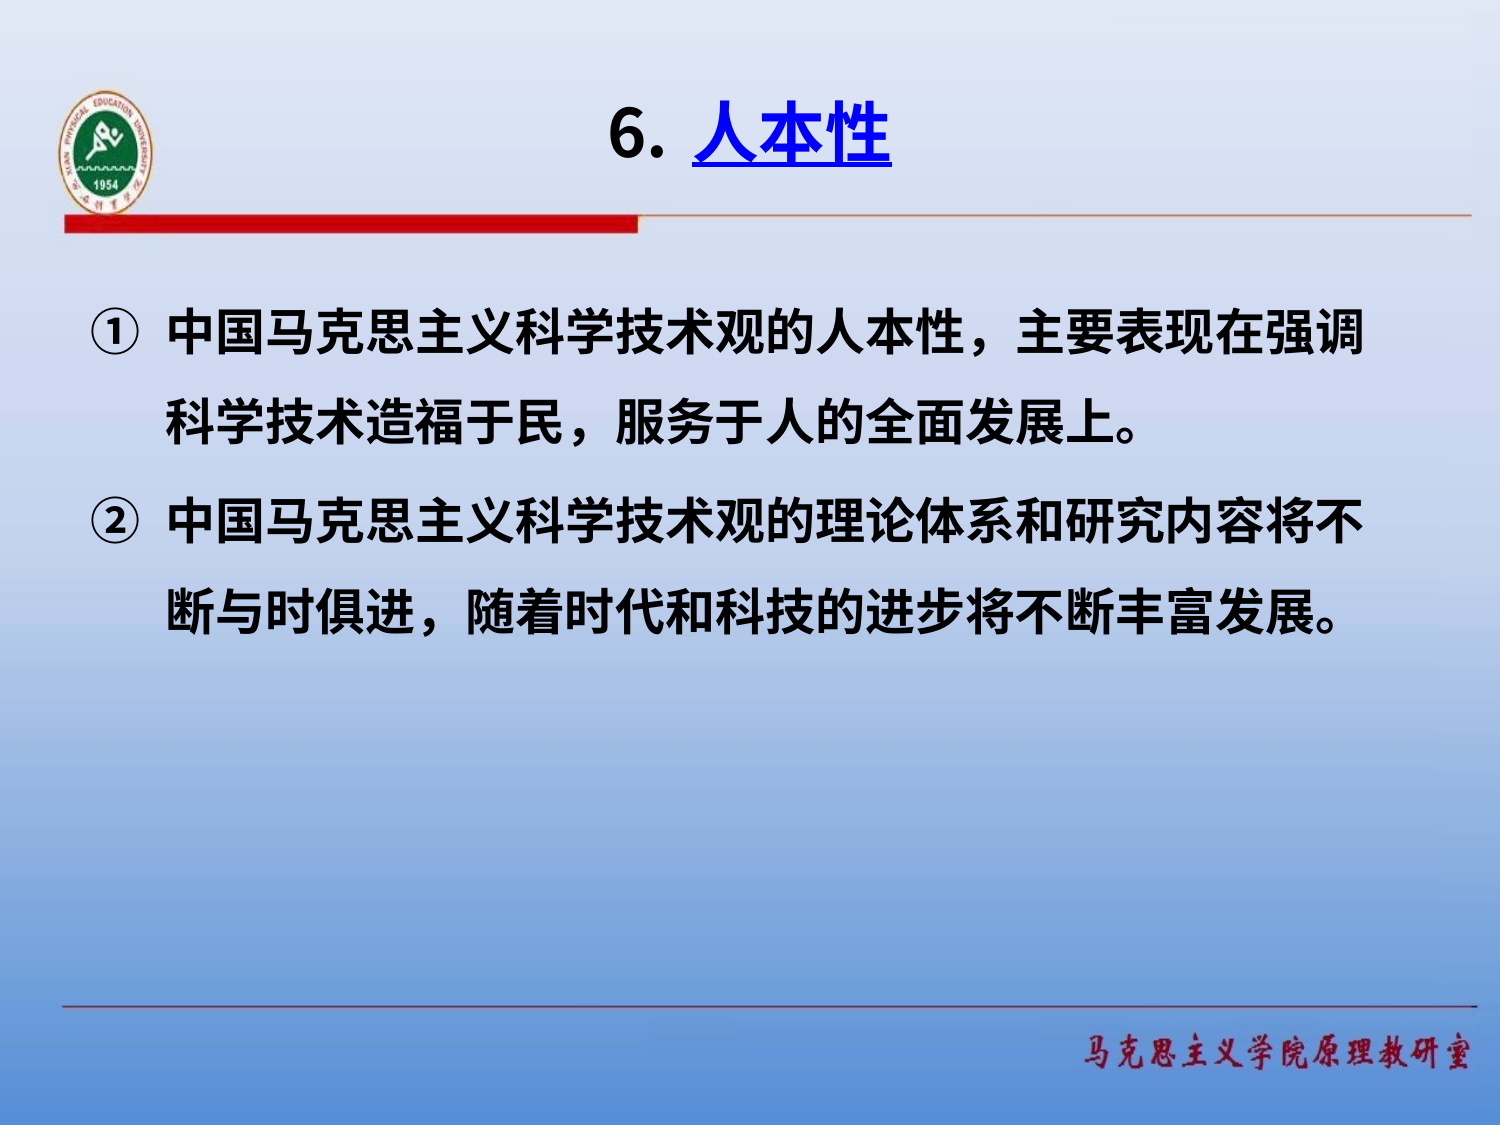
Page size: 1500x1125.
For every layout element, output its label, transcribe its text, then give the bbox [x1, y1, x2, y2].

picture [0, 0, 1500, 1125]
list 中国马克思主义科学技术观的人本性，主要表现在强调科学技术造福于民，服务于人的全面发展上。 中国马克思主义科学技术观的理论体系和研究内容将不断与时俱进，随着时代和科技的进步将不断丰富发展。 [75, 262, 1425, 1005]
title 人本性 [75, 45, 1425, 233]
